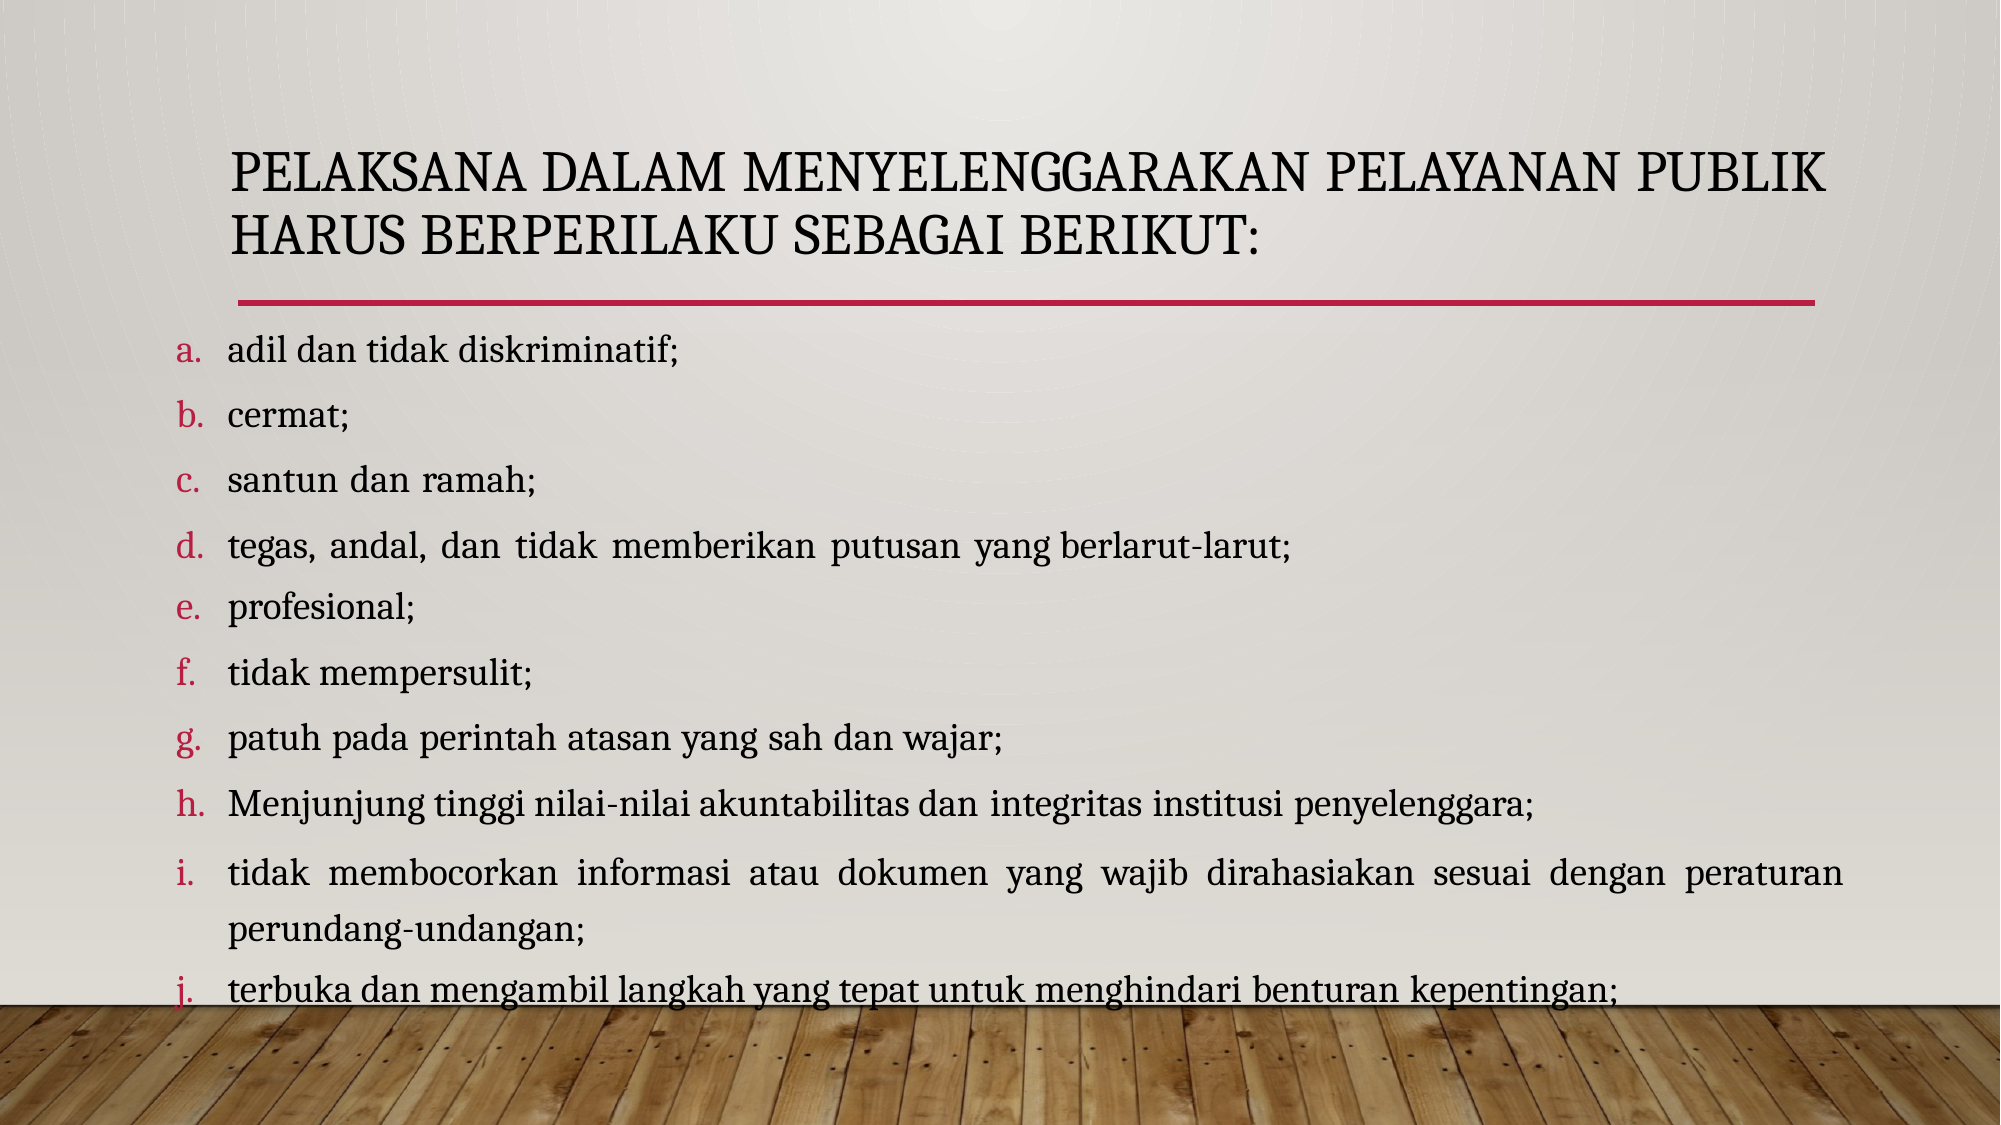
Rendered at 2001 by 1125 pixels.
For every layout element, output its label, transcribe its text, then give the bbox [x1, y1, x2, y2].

list adil dan tidak diskriminatif; cermat; santun dan ramah; tegas, andal, dan tidak memberikan putusan yang berlarut-larut; profesional; tidak mempersulit; patuh pada perintah atasan yang sah dan wajar; Menjunjung tinggi nilai-nilai akuntabilitas dan integritas institusi penyelenggara; tidak membocorkan informasi atau dokumen yang wajib dirahasiakan sesuai dengan peraturan perundang-undangan; terbuka dan mengambil langkah yang tepat untuk menghindari benturan kepentingan; [161, 306, 1887, 1020]
picture [0, 1005, 2000, 1125]
title Pelaksana dalam menyelenggarakan pelayanan publik harus berperilaku sebagai berikut: [215, 134, 1929, 307]
